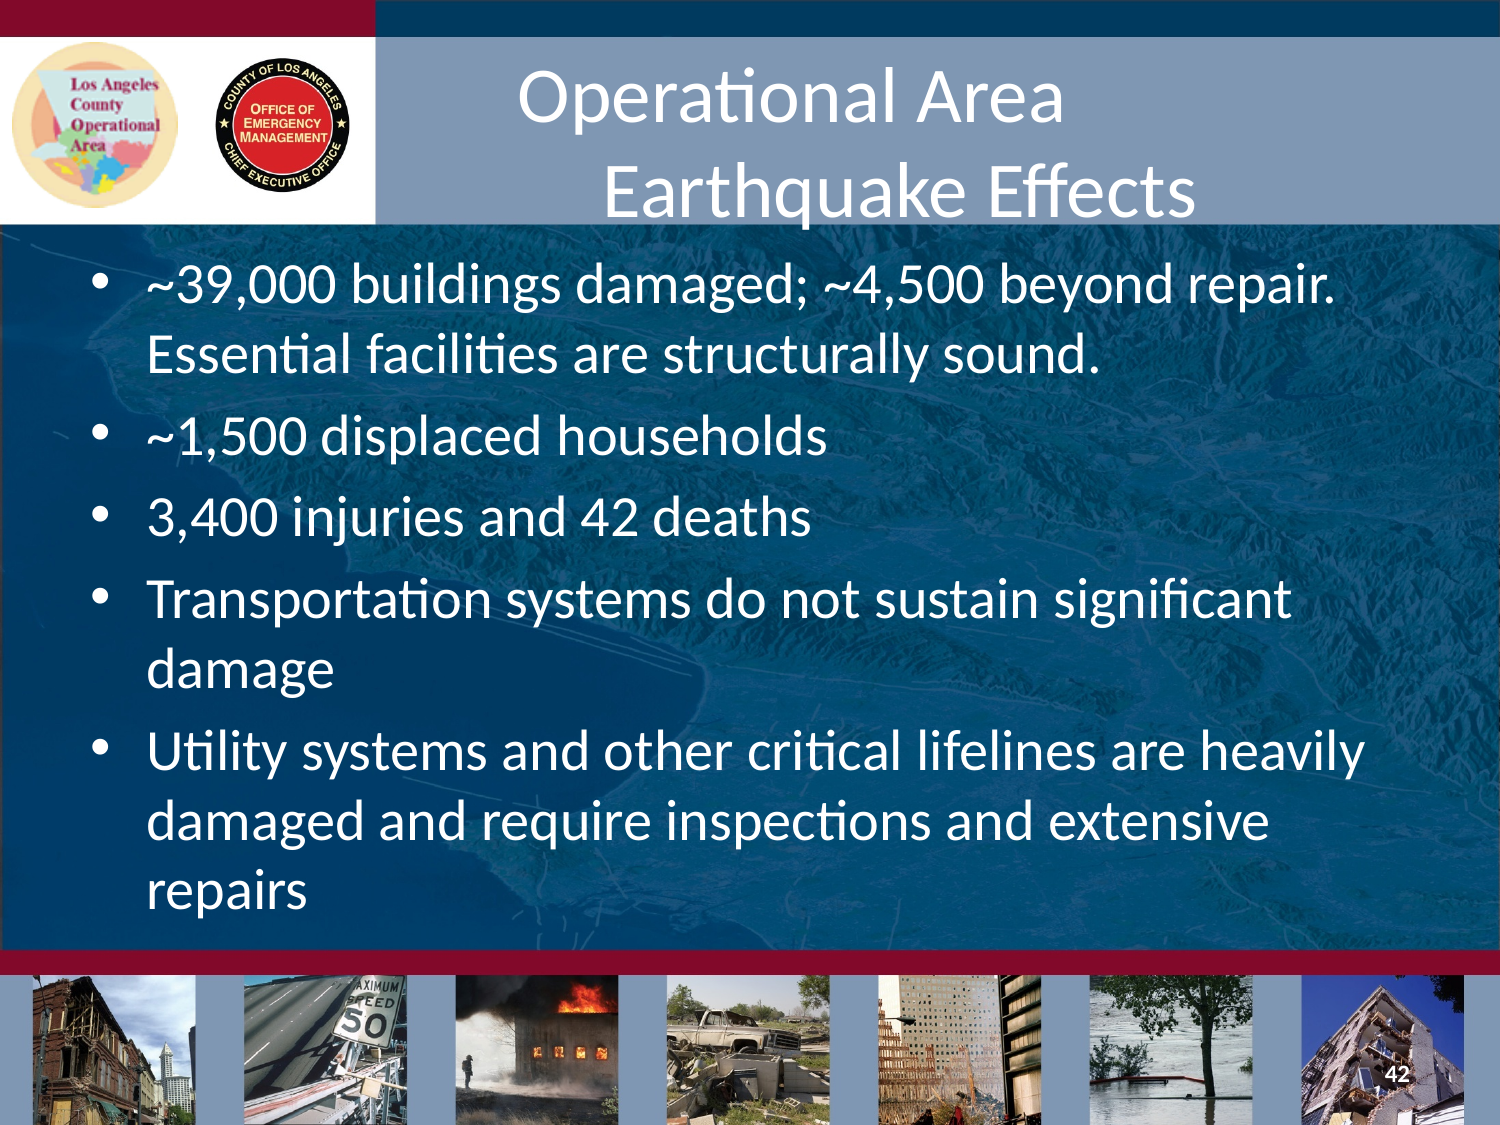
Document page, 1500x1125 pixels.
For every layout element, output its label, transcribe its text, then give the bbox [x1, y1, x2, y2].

text_box 42 [1074, 1042, 1425, 1103]
title Operational Area Earthquake Effects [374, 44, 1426, 233]
list ~39,000 buildings damaged; ~4,500 beyond repair. Essential facilities are structurally sound. ~1,500 displaced households 3,400 injuries and 42 deaths Transportation systems do not sustain significant damage Utility systems and other critical lifelines are heavily damaged and require inspections and extensive repairs [74, 237, 1426, 981]
picture [0, 0, 1500, 1125]
